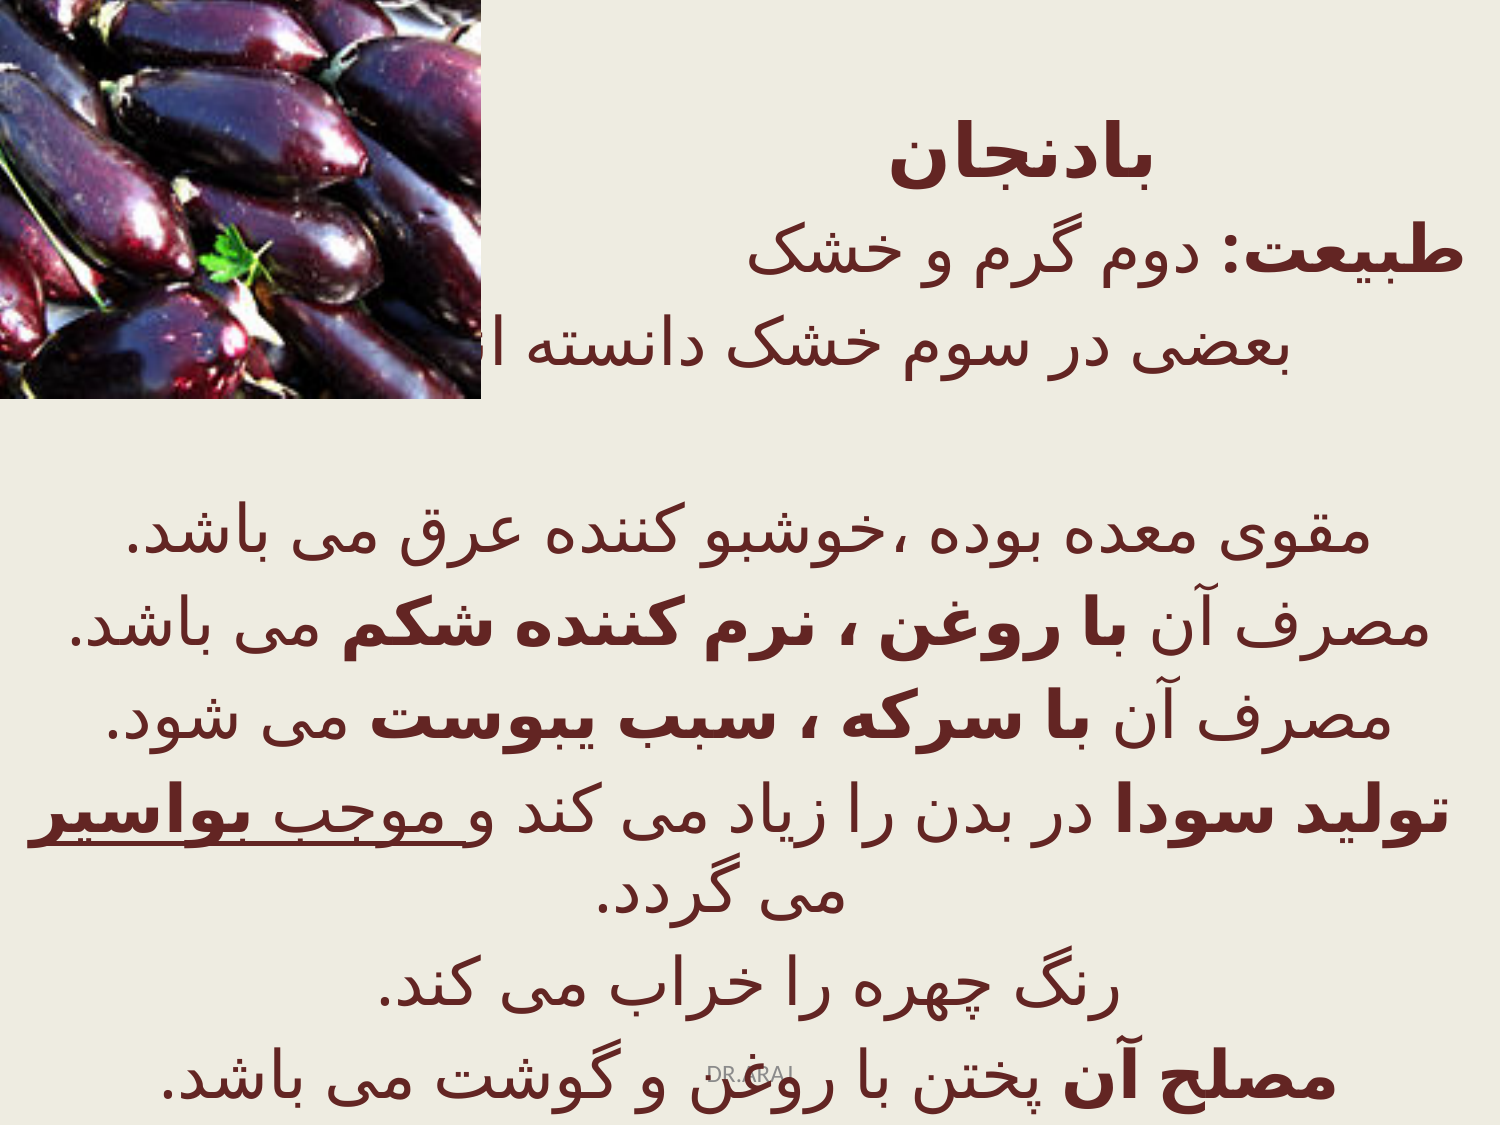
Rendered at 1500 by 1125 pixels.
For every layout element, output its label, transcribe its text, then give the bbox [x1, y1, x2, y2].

list بادنجان طبیعت: دوم گرم و خشک بعضی در سوم خشک دانسته اند. مقوی معده بوده ،خوشبو کننده عرق می باشد. مصرف آن با روغن ، نرم کننده شکم می باشد. مصرف آن با سرکه ، سبب یبوست می شود. تولید سودا در بدن را زیاد می کند و موجب بواسیر می گردد. رنگ چهره را خراب می کند. مصلح آن پختن با روغن و گوشت می باشد. [0, 0, 1500, 1125]
footer DR.ARAJ [512, 1042, 988, 1103]
picture [0, 0, 481, 399]
